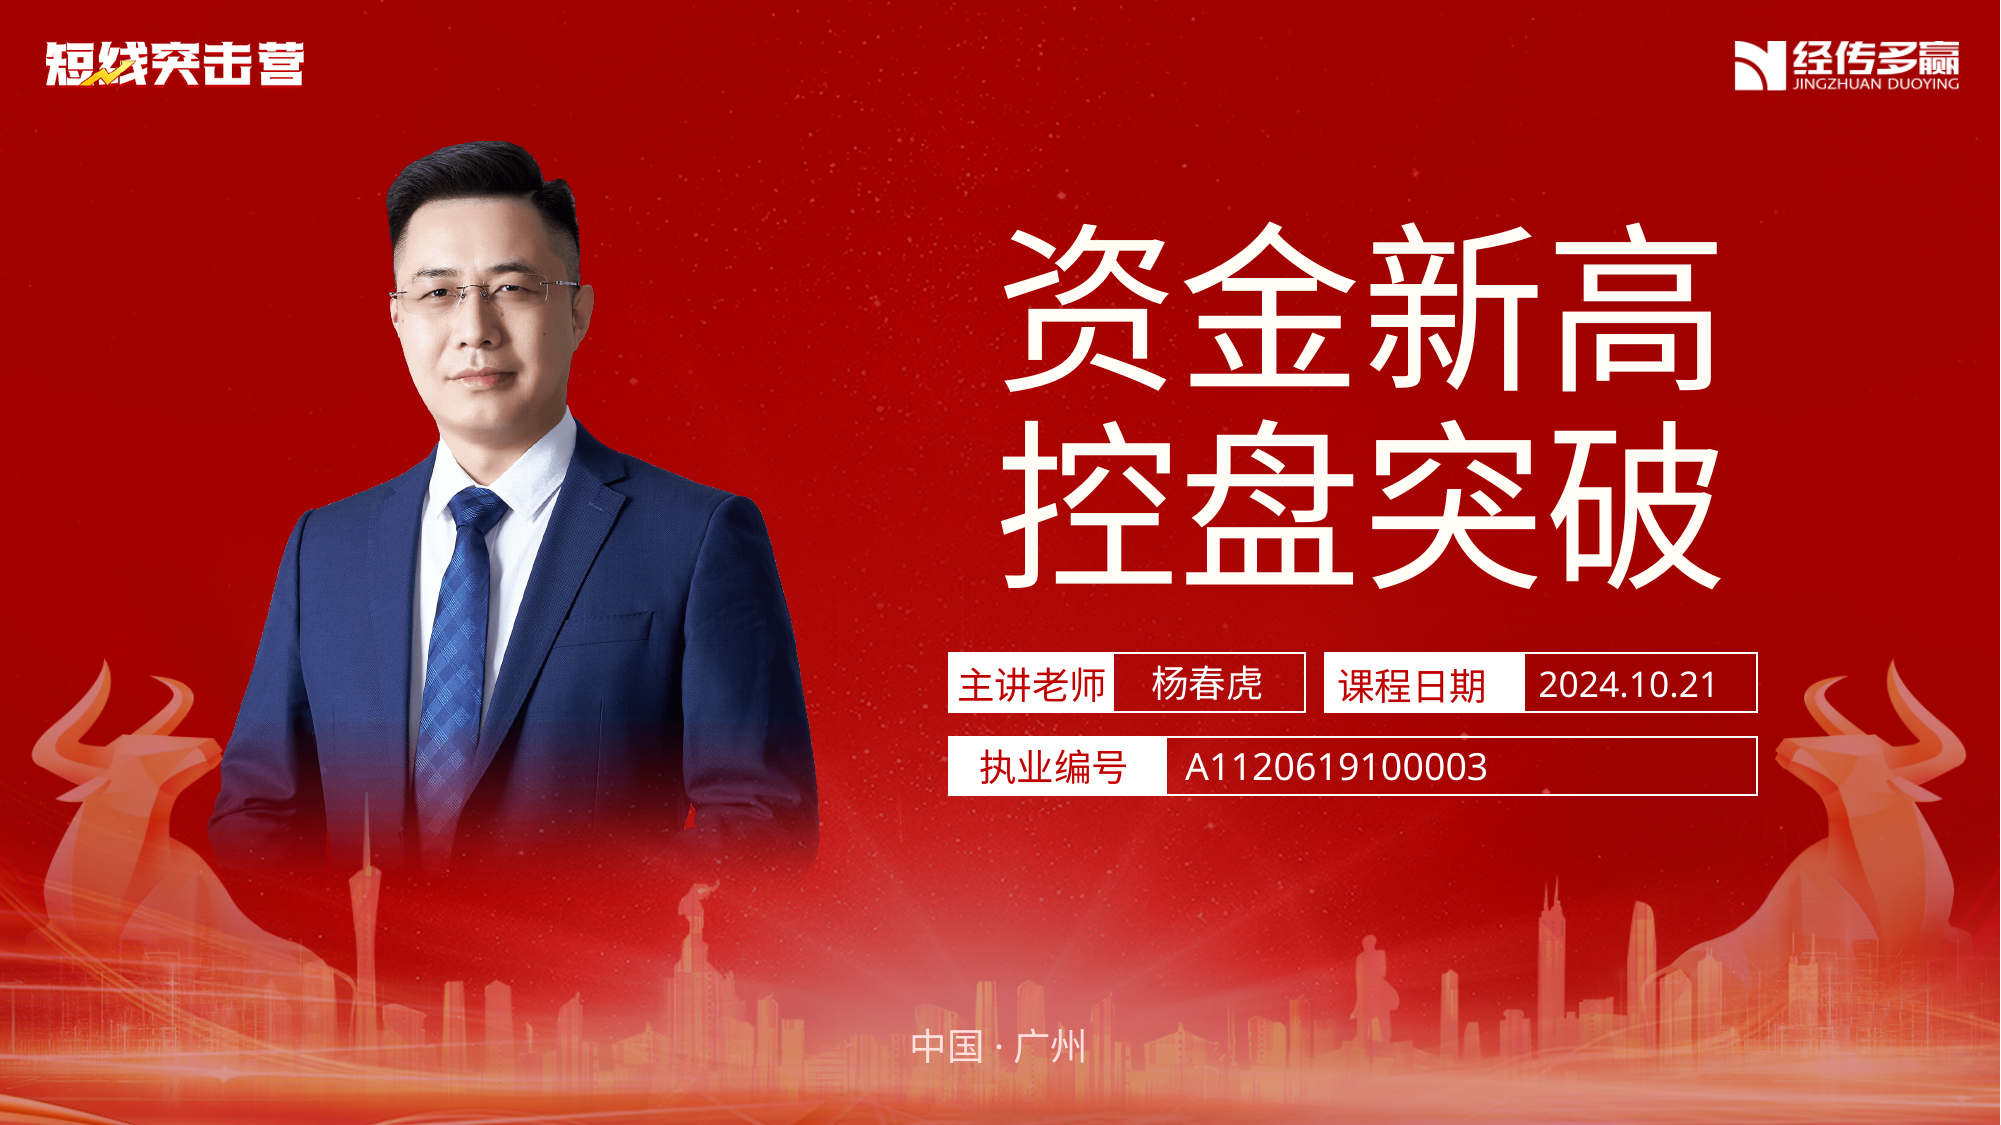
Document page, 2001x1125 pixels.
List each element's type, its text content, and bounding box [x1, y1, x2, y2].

text_box [1114, 652, 1306, 713]
text_box 主讲老师 [942, 654, 1130, 714]
text_box 中国·广州 [895, 1015, 1129, 1076]
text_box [948, 735, 1758, 798]
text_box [1322, 653, 1782, 716]
text_box 杨春虎 [1136, 652, 1281, 712]
text_box 资金新高 控盘突破 [820, 212, 1983, 623]
picture [0, 0, 2000, 1125]
